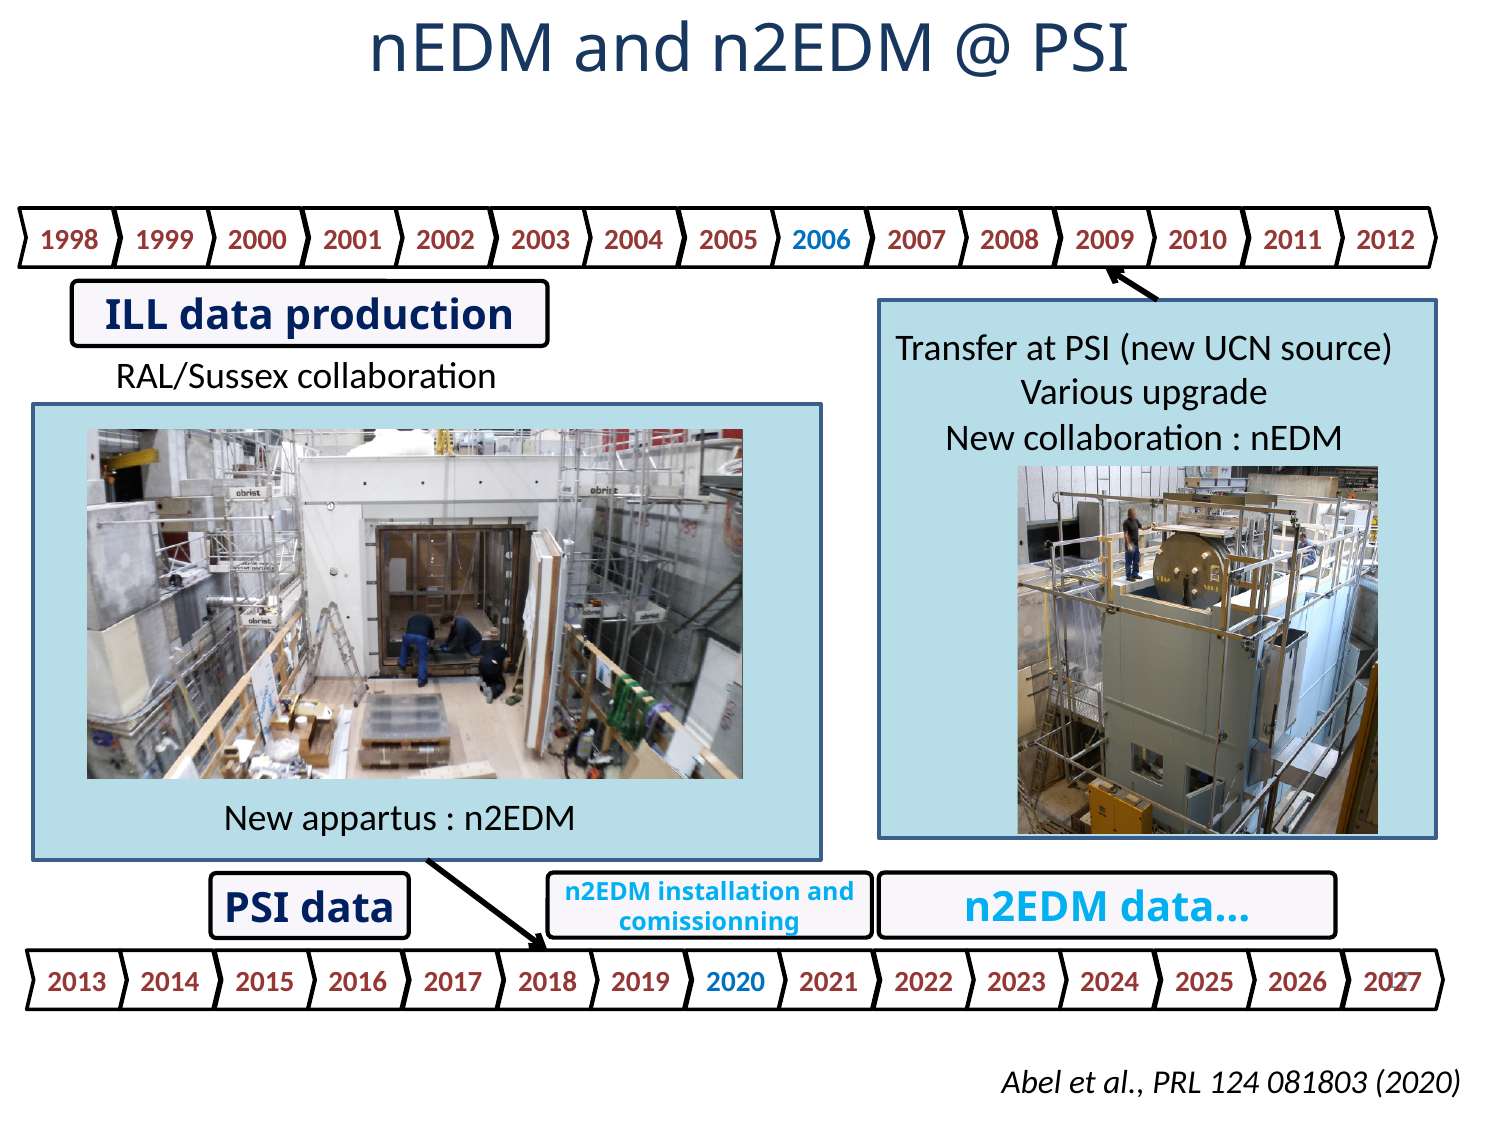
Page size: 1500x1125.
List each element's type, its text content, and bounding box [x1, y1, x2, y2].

text_box New appartus : n2EDM [56, 785, 743, 845]
text_box Abel et al., PRL 124 081803 (2020) [979, 1052, 1478, 1108]
text_box 2006 [769, 205, 871, 270]
text_box 2022 [871, 948, 971, 1012]
text_box 1999 [112, 205, 211, 270]
text_box 2023 [964, 948, 1064, 1012]
text_box 2003 [488, 205, 588, 270]
text_box 2001 [300, 205, 399, 270]
text_box 2007 [864, 205, 964, 270]
text_box 2015 [212, 948, 312, 1012]
text_box 2013 [24, 948, 124, 1012]
text_box 2027 [1340, 948, 1446, 1012]
text_box RAL/Sussex collaboration [101, 343, 530, 404]
text_box 2018 [495, 948, 594, 1012]
text_box 2009 [1052, 205, 1152, 270]
text_box 1998 [17, 205, 119, 270]
text_box 2025 [1152, 948, 1252, 1012]
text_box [1101, 266, 1158, 301]
text_box PSI data [210, 872, 409, 939]
text_box 2004 [581, 205, 683, 270]
text_box n2EDM installation and comissionning [550, 872, 872, 938]
text_box 2019 [588, 948, 690, 1012]
text_box 2026 [1245, 948, 1347, 1012]
picture [1017, 466, 1379, 834]
text_box n2EDM data… [878, 872, 1336, 938]
text_box 2011 [1240, 205, 1340, 270]
text_box [877, 298, 1438, 840]
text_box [426, 859, 545, 951]
picture [87, 429, 744, 779]
text_box 2016 [305, 948, 407, 1012]
text_box ILL data production [71, 280, 548, 346]
text_box Transfer at PSI (new UCN source) Various upgrade New collaboration : nEDM [875, 315, 1414, 465]
text_box 2000 [205, 205, 307, 270]
text_box 2021 [776, 948, 878, 1012]
text_box 2017 [400, 948, 501, 1012]
text_box 2008 [957, 205, 1059, 270]
text_box 2024 [1057, 948, 1159, 1012]
title nEDM and n2EDM @ PSI [0, 0, 1500, 94]
text_box 2010 [1145, 205, 1247, 270]
text_box [31, 402, 823, 862]
text_box 2012 [1333, 205, 1439, 270]
text_box 2002 [393, 205, 495, 270]
text_box 2005 [676, 205, 776, 270]
text_box 2014 [117, 948, 219, 1012]
text_box 2020 [683, 948, 782, 1012]
